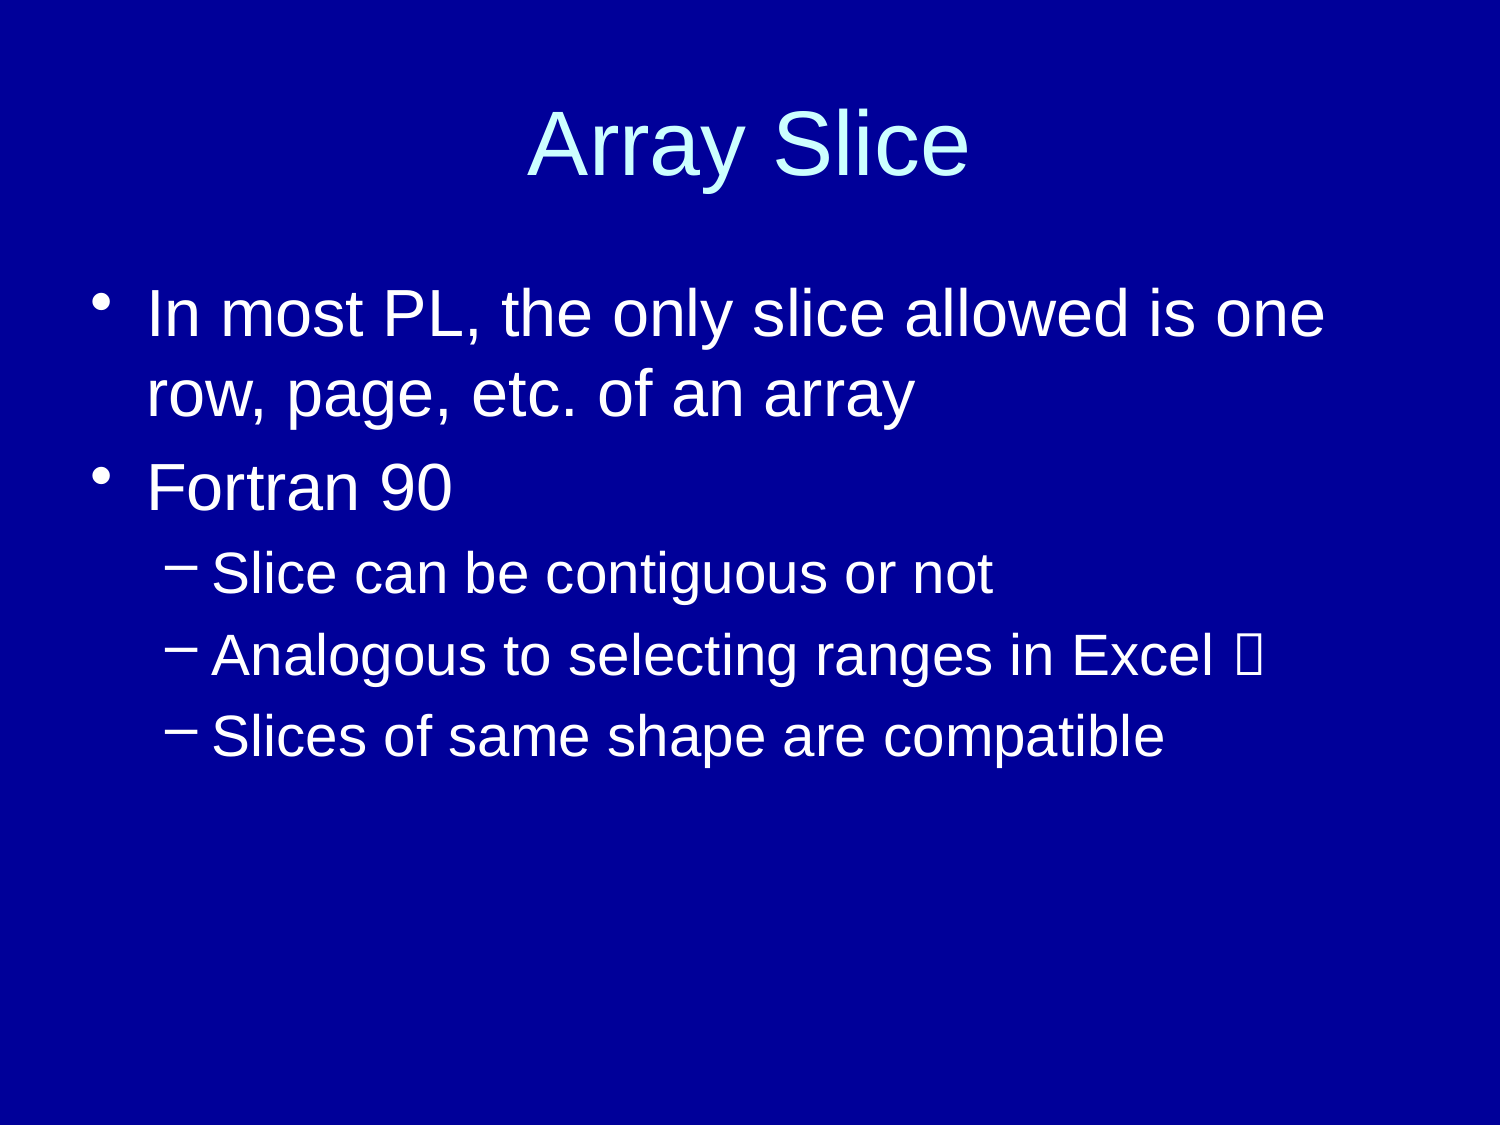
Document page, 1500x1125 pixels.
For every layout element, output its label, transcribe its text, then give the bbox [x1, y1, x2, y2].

list In most PL, the only slice allowed is one row, page, etc. of an array Fortran 90 Slice can be contiguous or not Analogous to selecting ranges in Excel  Slices of same shape are compatible [75, 262, 1425, 1005]
title Array Slice [75, 45, 1425, 233]
